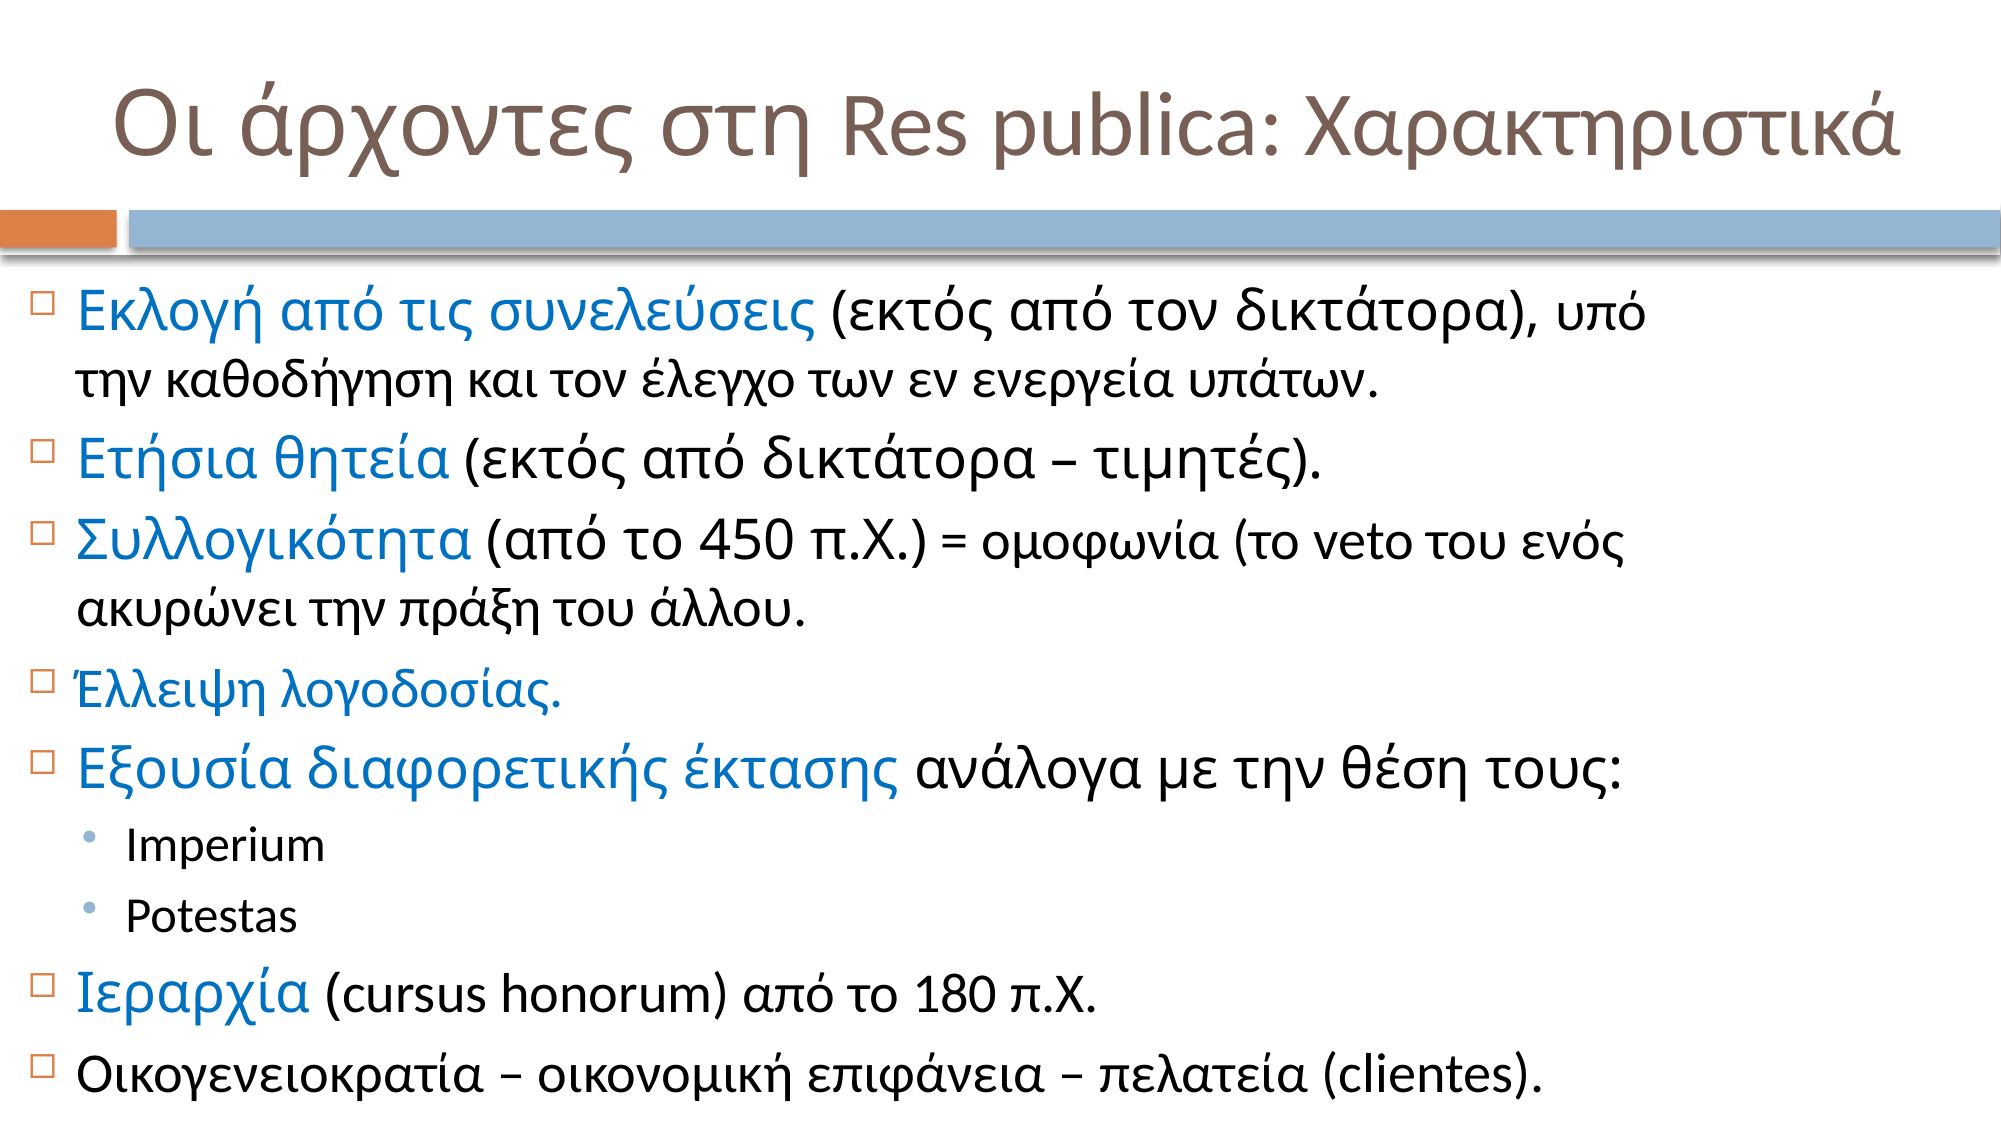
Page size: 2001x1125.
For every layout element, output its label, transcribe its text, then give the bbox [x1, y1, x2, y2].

list Εκλογή από τις συνελεύσεις (εκτός από τον δικτάτορα), υπό την καθοδήγηση και τον έλεγχο των εν ενεργεία υπάτων. Ετήσια θητεία (εκτός από δικτάτορα – τιμητές). Συλλογικότητα (από το 450 π.Χ.) = ομοφωνία (το veto του ενός ακυρώνει την πράξη του άλλου. Έλλειψη λογοδοσίας. Εξουσία διαφορετικής έκτασης ανάλογα με την θέση τους: Imperium Potestas Ιεραρχία (cursus honorum) από το 180 π.Χ. Οικογενειοκρατία – οικονομική επιφάνεια – πελατεία (clientes). [13, 266, 1709, 1125]
title Οι άρχοντες στη Res publica: Χαρακτηριστικά [13, 37, 2000, 200]
